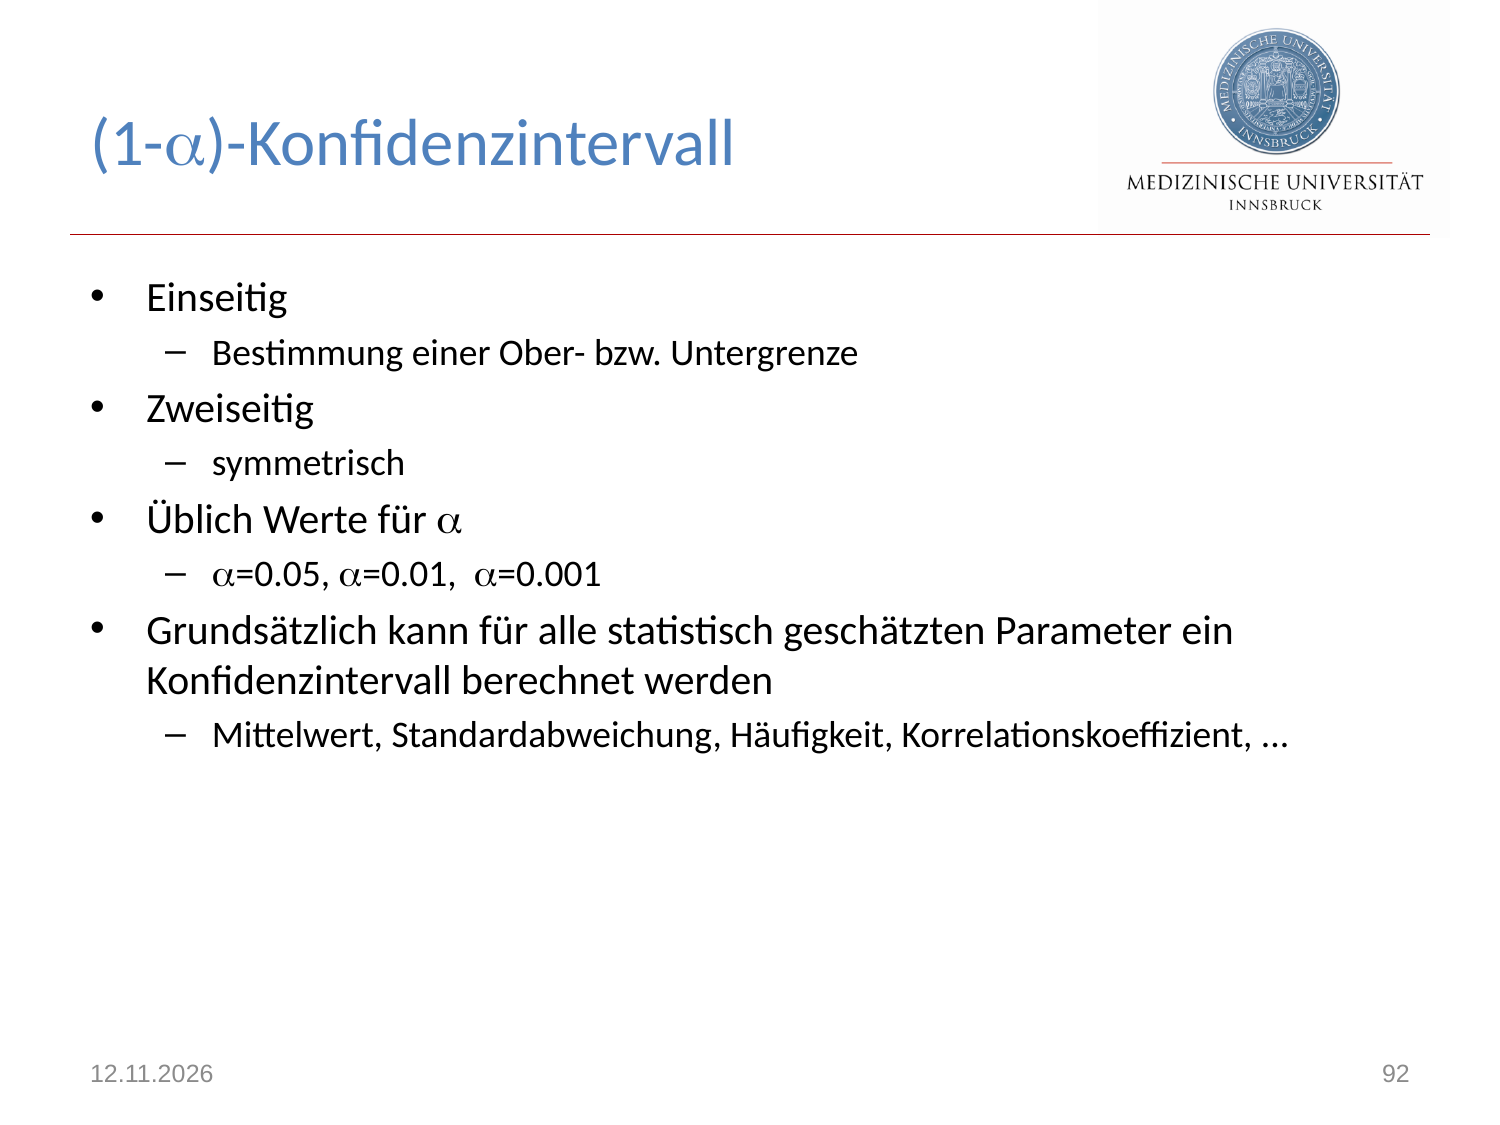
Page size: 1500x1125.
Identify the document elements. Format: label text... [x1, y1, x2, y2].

title (1-)-Konfidenzintervall [75, 45, 1090, 233]
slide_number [75, 1042, 425, 1103]
slide_number 92 [1074, 1042, 1425, 1103]
list Einseitig Bestimmung einer Ober- bzw. Untergrenze Zweiseitig symmetrisch Üblich Werte für  =0.05, =0.01, =0.001 Grundsätzlich kann für alle statistisch geschätzten Parameter ein Konfidenzintervall berechnet werden Mittelwert, Standardabweichung, Häufigkeit, Korrelationskoeffizient, ... [75, 262, 1425, 1005]
picture [1098, 0, 1450, 238]
